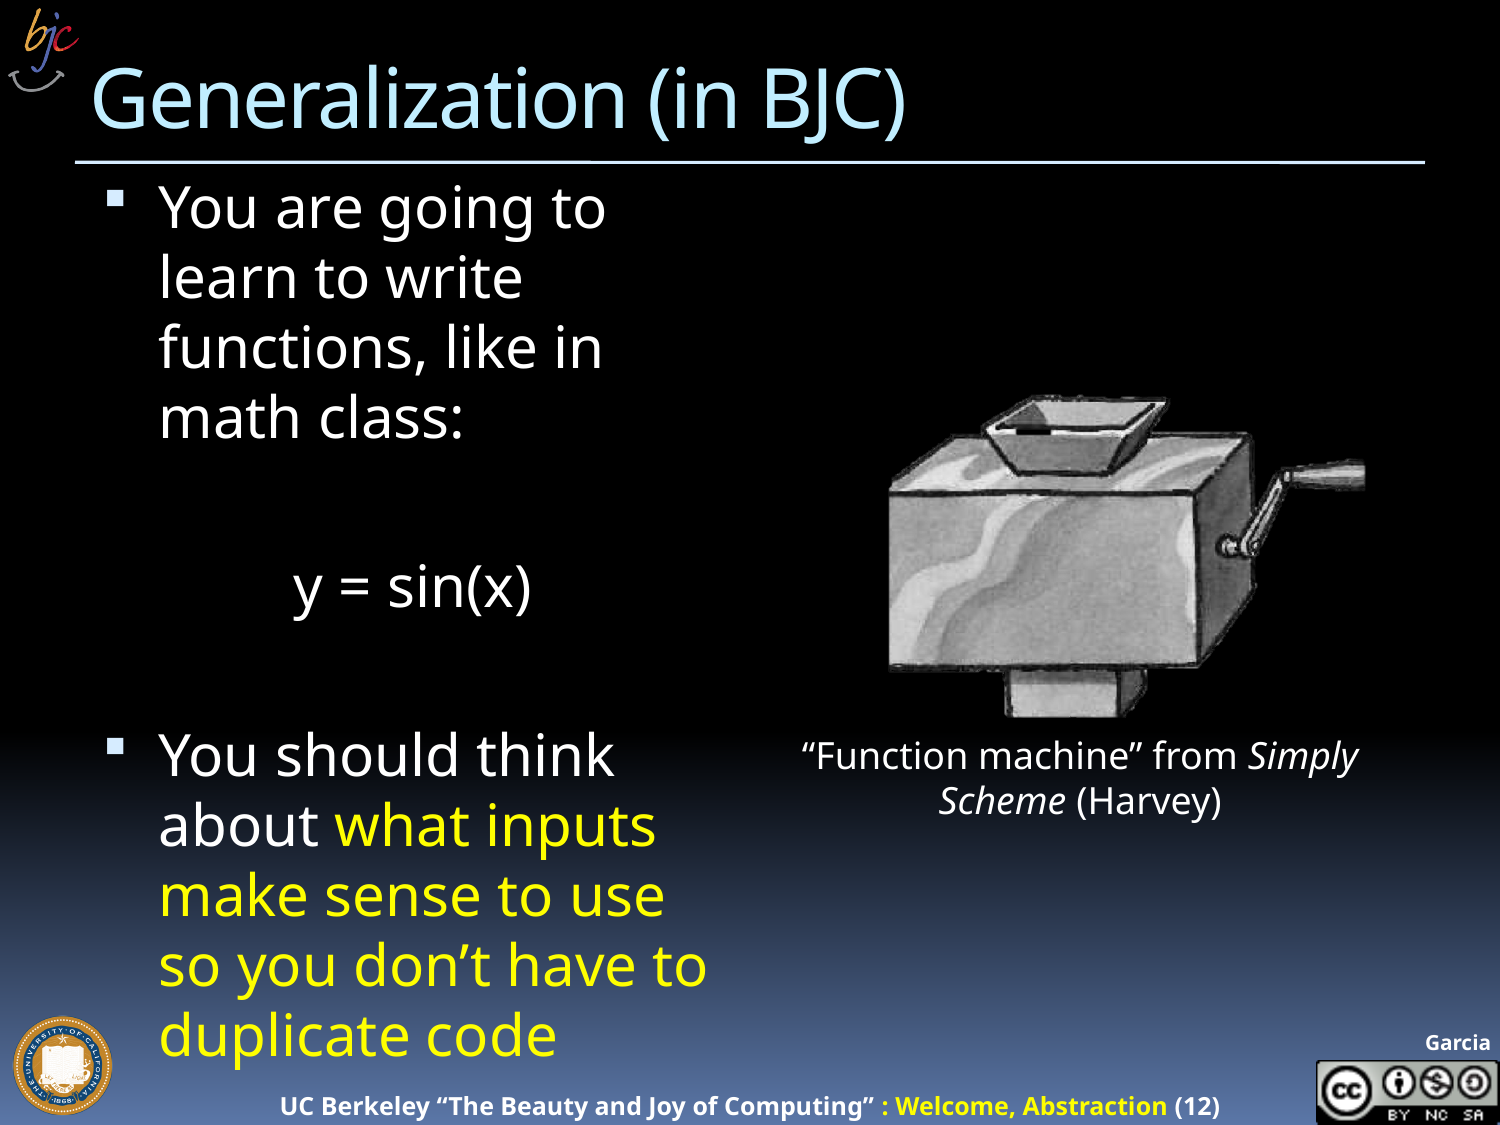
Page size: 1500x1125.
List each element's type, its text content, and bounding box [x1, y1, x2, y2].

title Generalization (in BJC) [75, 37, 1425, 163]
picture [8, 8, 79, 92]
text_box “Function machine” from Simply Scheme (Harvey) [750, 724, 1411, 830]
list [828, 349, 1426, 759]
picture [12, 1015, 113, 1116]
list You are going to learn to write functions, like in math class: y = sin(x) You should think about what inputs make sense to use so you don’t have to duplicate code [76, 163, 739, 1034]
picture [1316, 1060, 1500, 1125]
